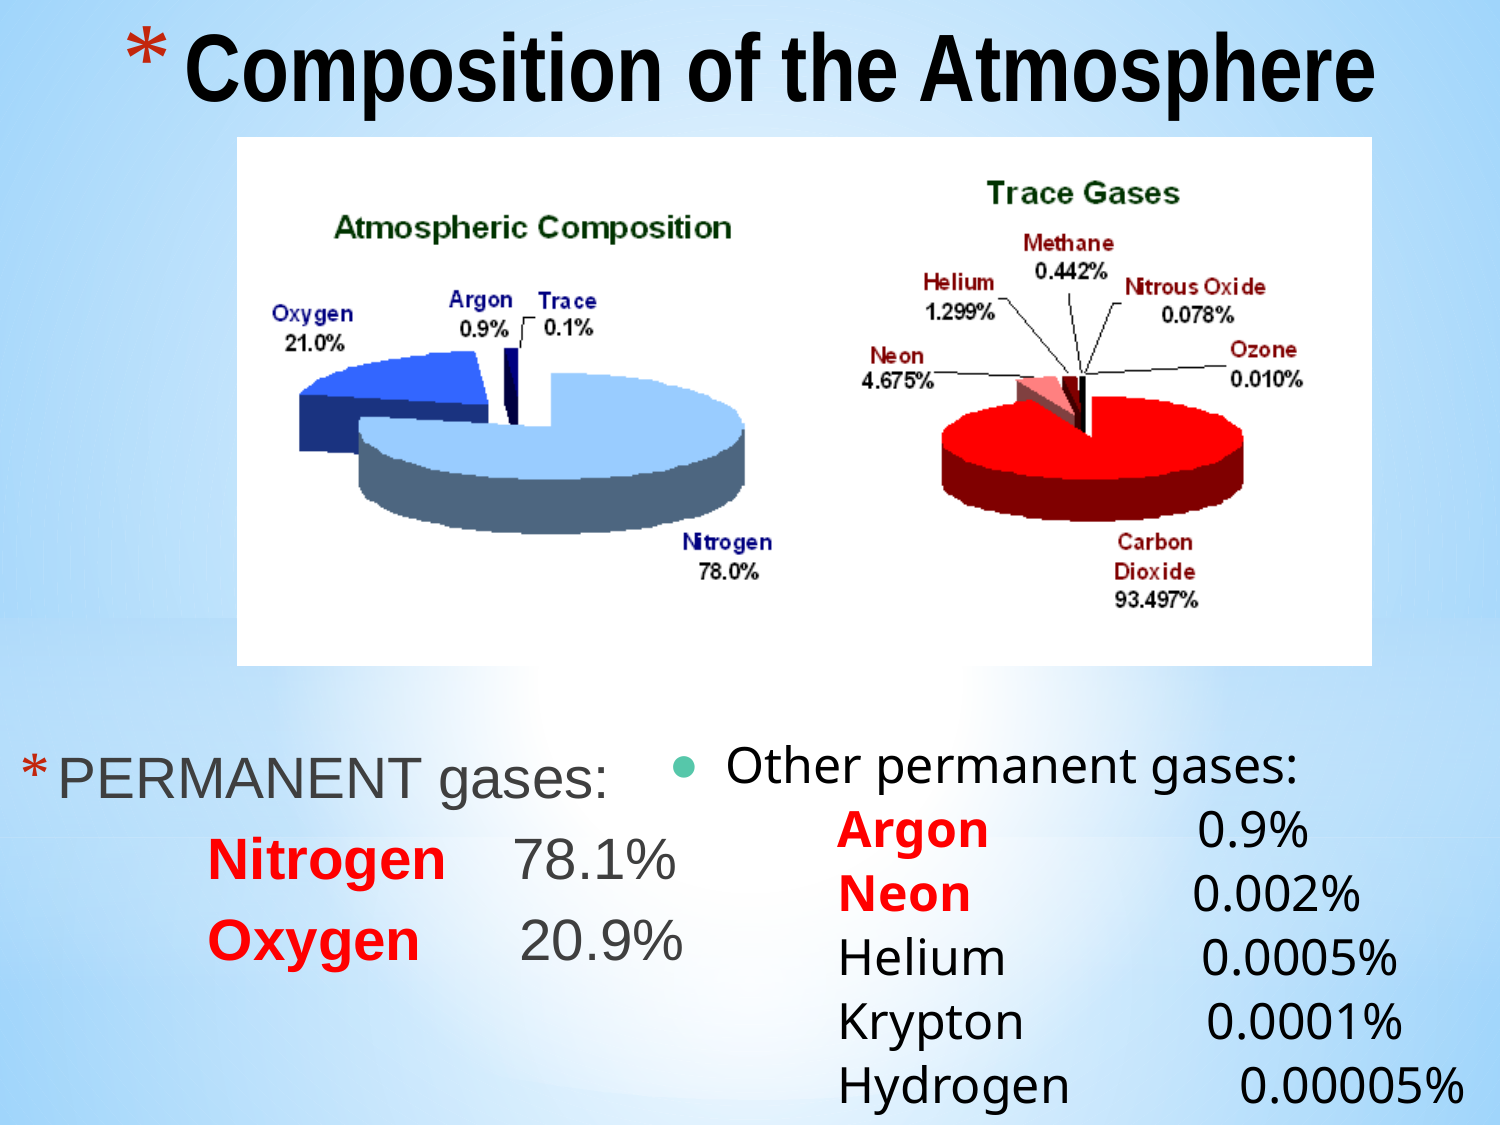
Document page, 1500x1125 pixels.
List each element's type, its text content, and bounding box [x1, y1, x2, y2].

title Composition of the Atmosphere [5, 0, 1393, 186]
picture [237, 137, 1373, 666]
list PERMANENT gases: Nitrogen 78.1% Oxygen 20.9% [5, 740, 653, 1004]
text_box Other permanent gases: Argon 0.9% Neon 0.002% Helium 0.0005% Krypton 0.0001% Hydrogen 0.00005% [653, 662, 1500, 1088]
